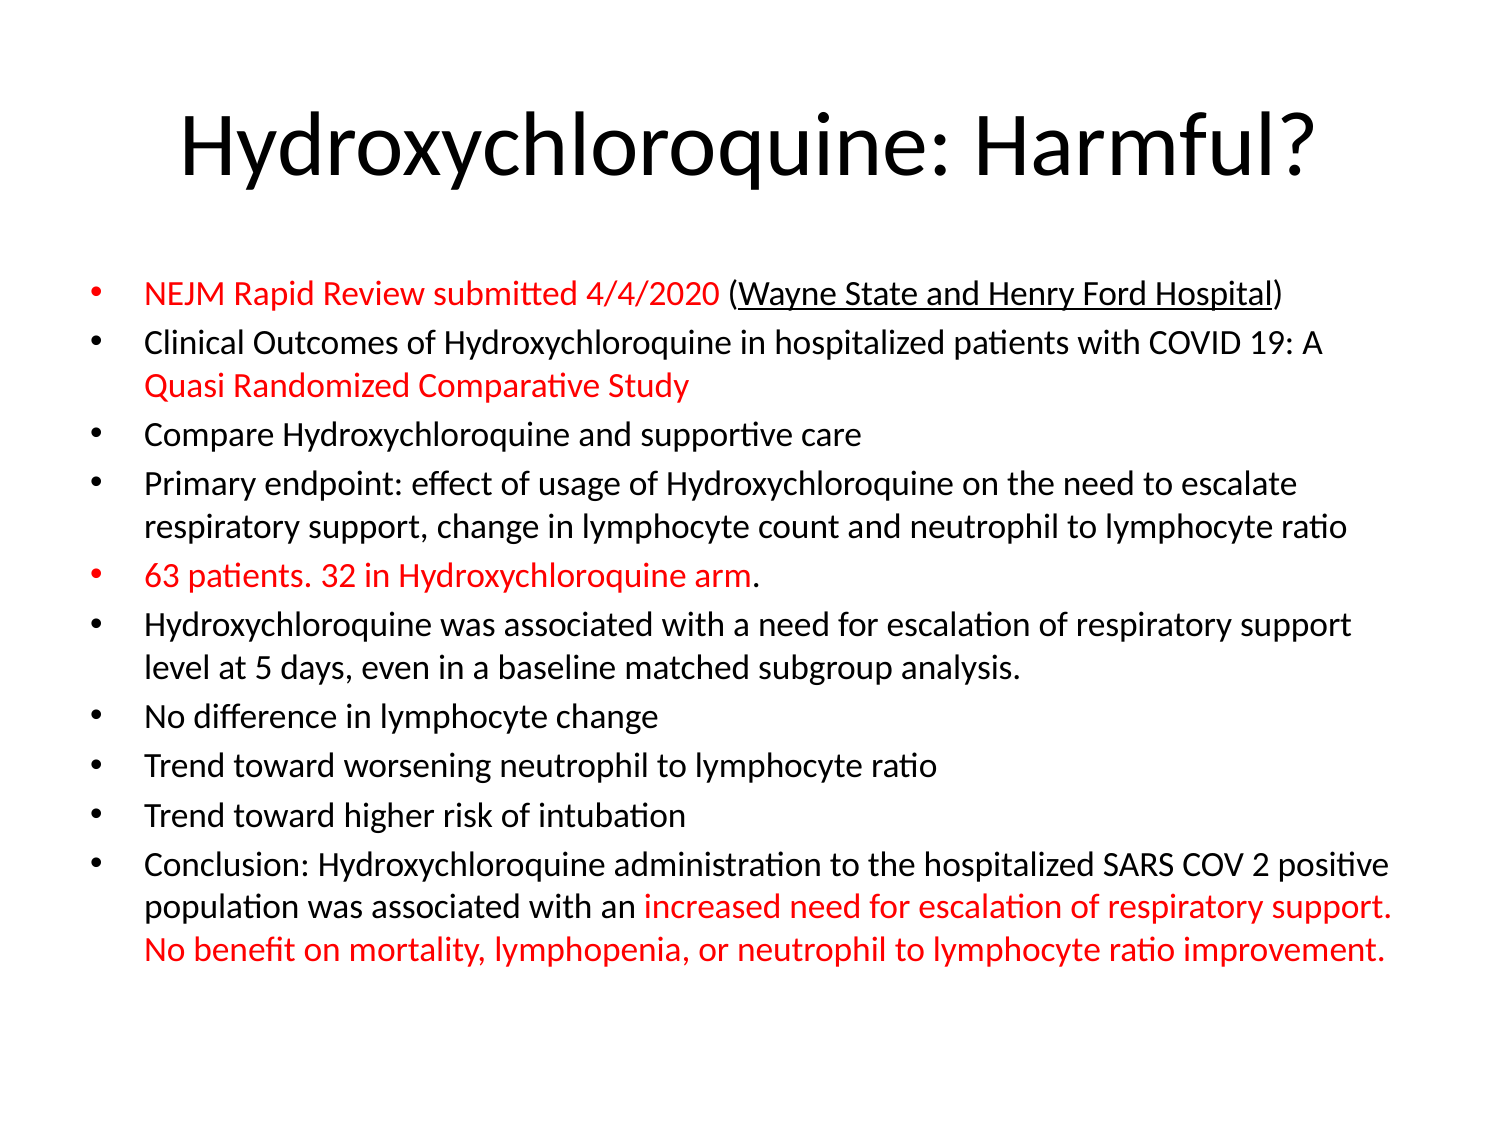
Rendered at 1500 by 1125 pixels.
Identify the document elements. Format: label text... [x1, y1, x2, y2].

title Hydroxychloroquine: Harmful? [75, 45, 1425, 233]
list NEJM Rapid Review submitted 4/4/2020 (Wayne State and Henry Ford Hospital) Clinical Outcomes of Hydroxychloroquine in hospitalized patients with COVID 19: A Quasi Randomized Comparative Study Compare Hydroxychloroquine and supportive care Primary endpoint: effect of usage of Hydroxychloroquine on the need to escalate respiratory support, change in lymphocyte count and neutrophil to lymphocyte ratio 63 patients. 32 in Hydroxychloroquine arm. Hydroxychloroquine was associated with a need for escalation of respiratory support level at 5 days, even in a baseline matched subgroup analysis. No difference in lymphocyte change Trend toward worsening neutrophil to lymphocyte ratio Trend toward higher risk of intubation Conclusion: Hydroxychloroquine administration to the hospitalized SARS COV 2 positive population was associated with an increased need for escalation of respiratory support. No benefit on mortality, lymphopenia, or neutrophil to lymphocyte ratio improvement. [75, 262, 1425, 1005]
